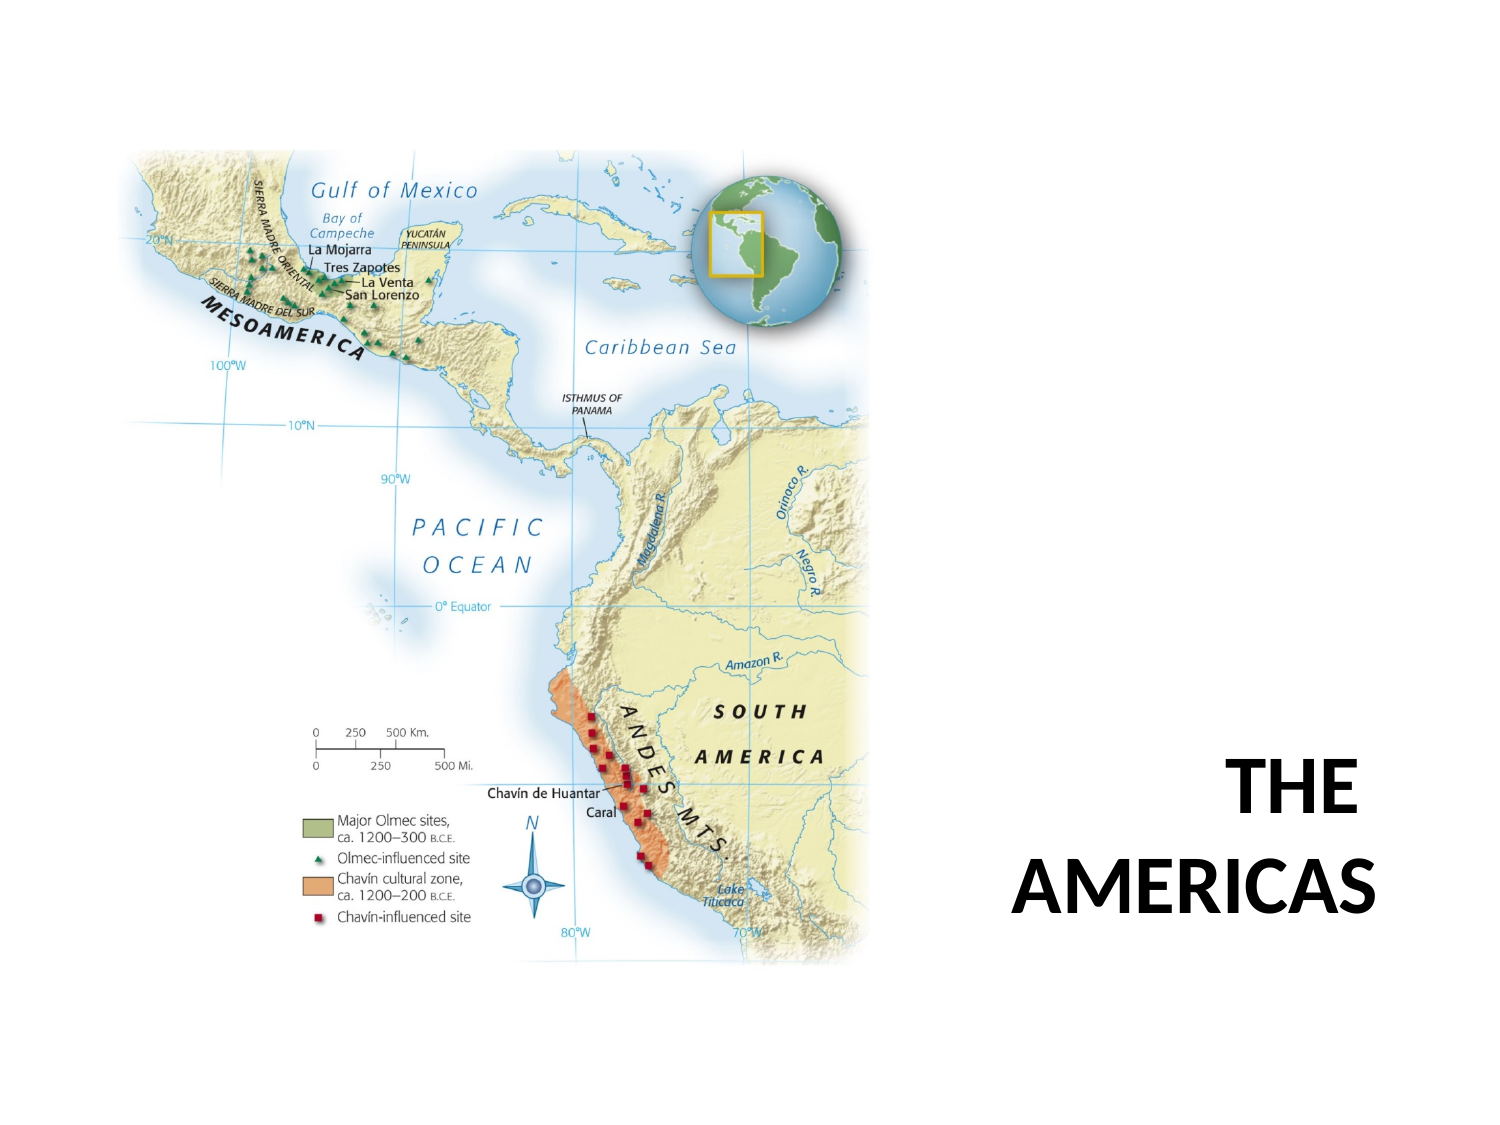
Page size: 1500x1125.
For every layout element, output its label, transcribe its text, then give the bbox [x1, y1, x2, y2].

picture [115, 149, 878, 976]
title The Americas [882, 722, 1394, 947]
